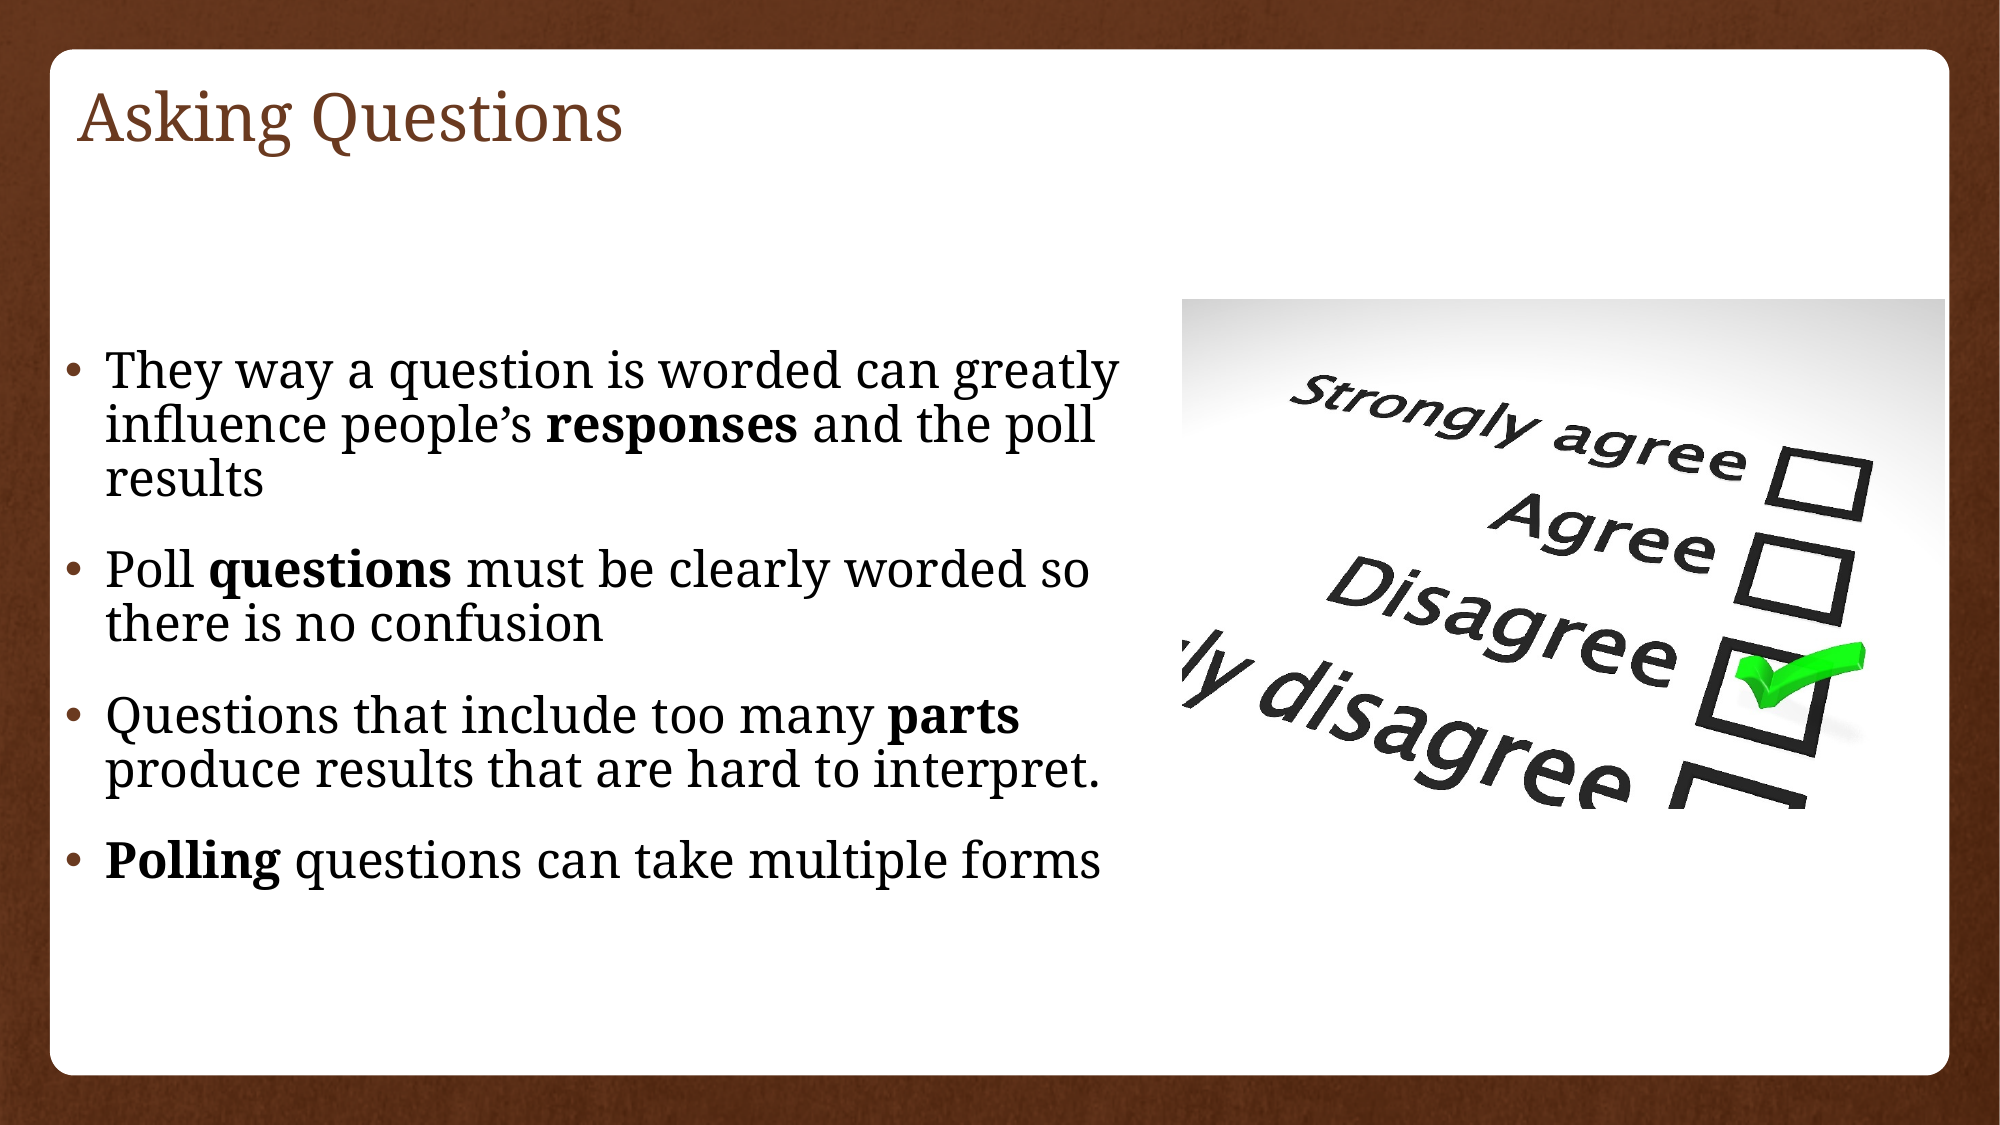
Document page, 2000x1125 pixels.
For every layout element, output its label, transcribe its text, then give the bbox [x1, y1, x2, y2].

title Asking Questions [62, 62, 1662, 163]
list They way a question is worded can greatly influence people’s responses and the poll results Poll questions must be clearly worded so there is no confusion Questions that include too many parts produce results that are hard to interpret. Polling questions can take multiple forms [49, 337, 1177, 913]
picture [1182, 299, 1945, 809]
